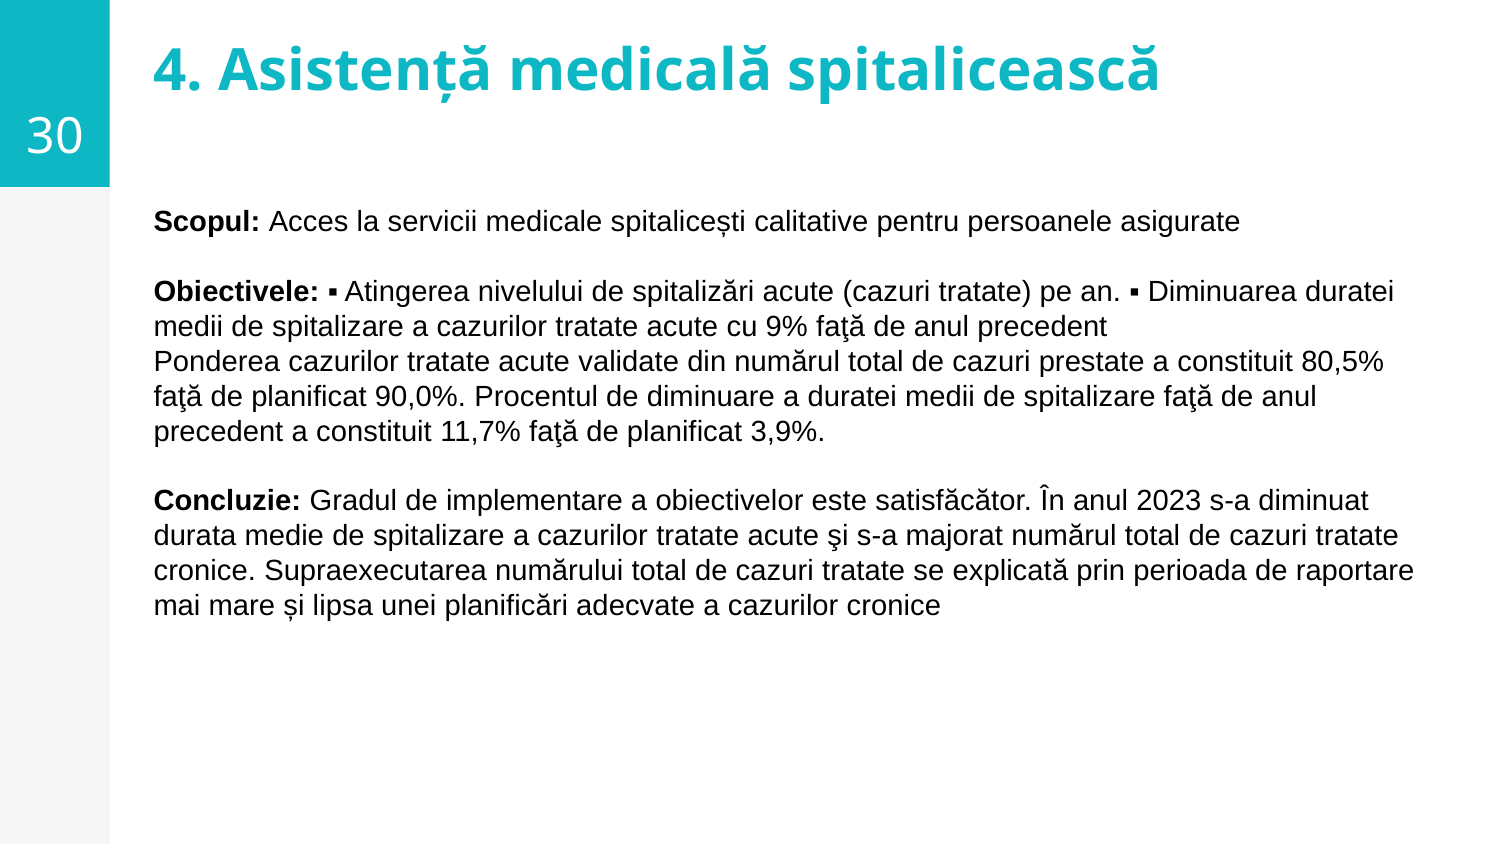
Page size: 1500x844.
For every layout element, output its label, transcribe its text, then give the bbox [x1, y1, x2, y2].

list Scopul: Acces la servicii medicale spitalicești calitative pentru persoanele asigurate Obiectivele: ▪ Atingerea nivelului de spitalizări acute (cazuri tratate) pe an. ▪ Diminuarea duratei medii de spitalizare a cazurilor tratate acute cu 9% faţă de anul precedent Ponderea cazurilor tratate acute validate din numărul total de cazuri prestate a constituit 80,5% faţă de planificat 90,0%. Procentul de diminuare a duratei medii de spitalizare faţă de anul precedent a constituit 11,7% faţă de planificat 3,9%. Concluzie: Gradul de implementare a obiectivelor este satisfăcător. În anul 2023 s-a diminuat durata medie de spitalizare a cazurilor tratate acute şi s-a majorat numărul total de cazuri tratate cronice. Supraexecutarea numărului total de cazuri tratate se explicată prin perioada de raportare mai mare și lipsa unei planificări adecvate a cazurilor cronice [138, 187, 1445, 809]
slide_number 30 [0, 0, 110, 187]
title 4. Asistență medicală spitalicească [138, 0, 1500, 187]
